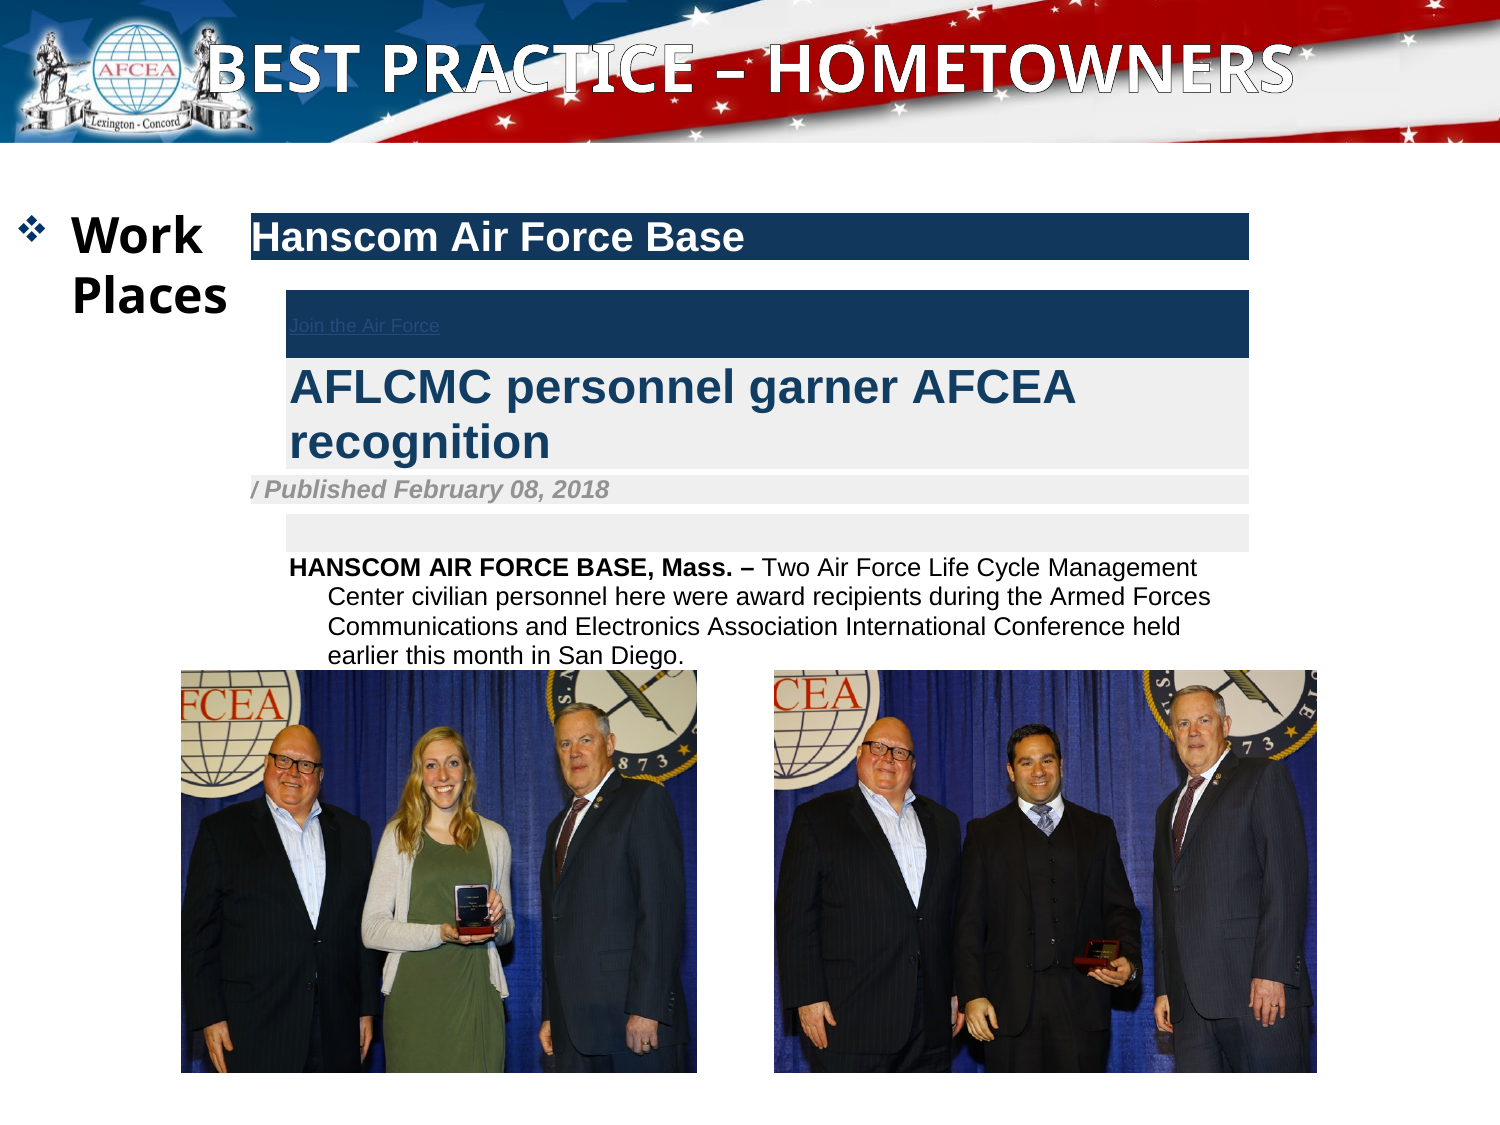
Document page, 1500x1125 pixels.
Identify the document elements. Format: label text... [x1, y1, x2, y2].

picture [181, 212, 1317, 1073]
title Best Practice – Hometowners [112, 0, 1388, 141]
picture [0, 0, 112, 141]
list Work Places [0, 214, 247, 356]
text_box [0, 141, 1500, 214]
picture [1388, 0, 1500, 141]
